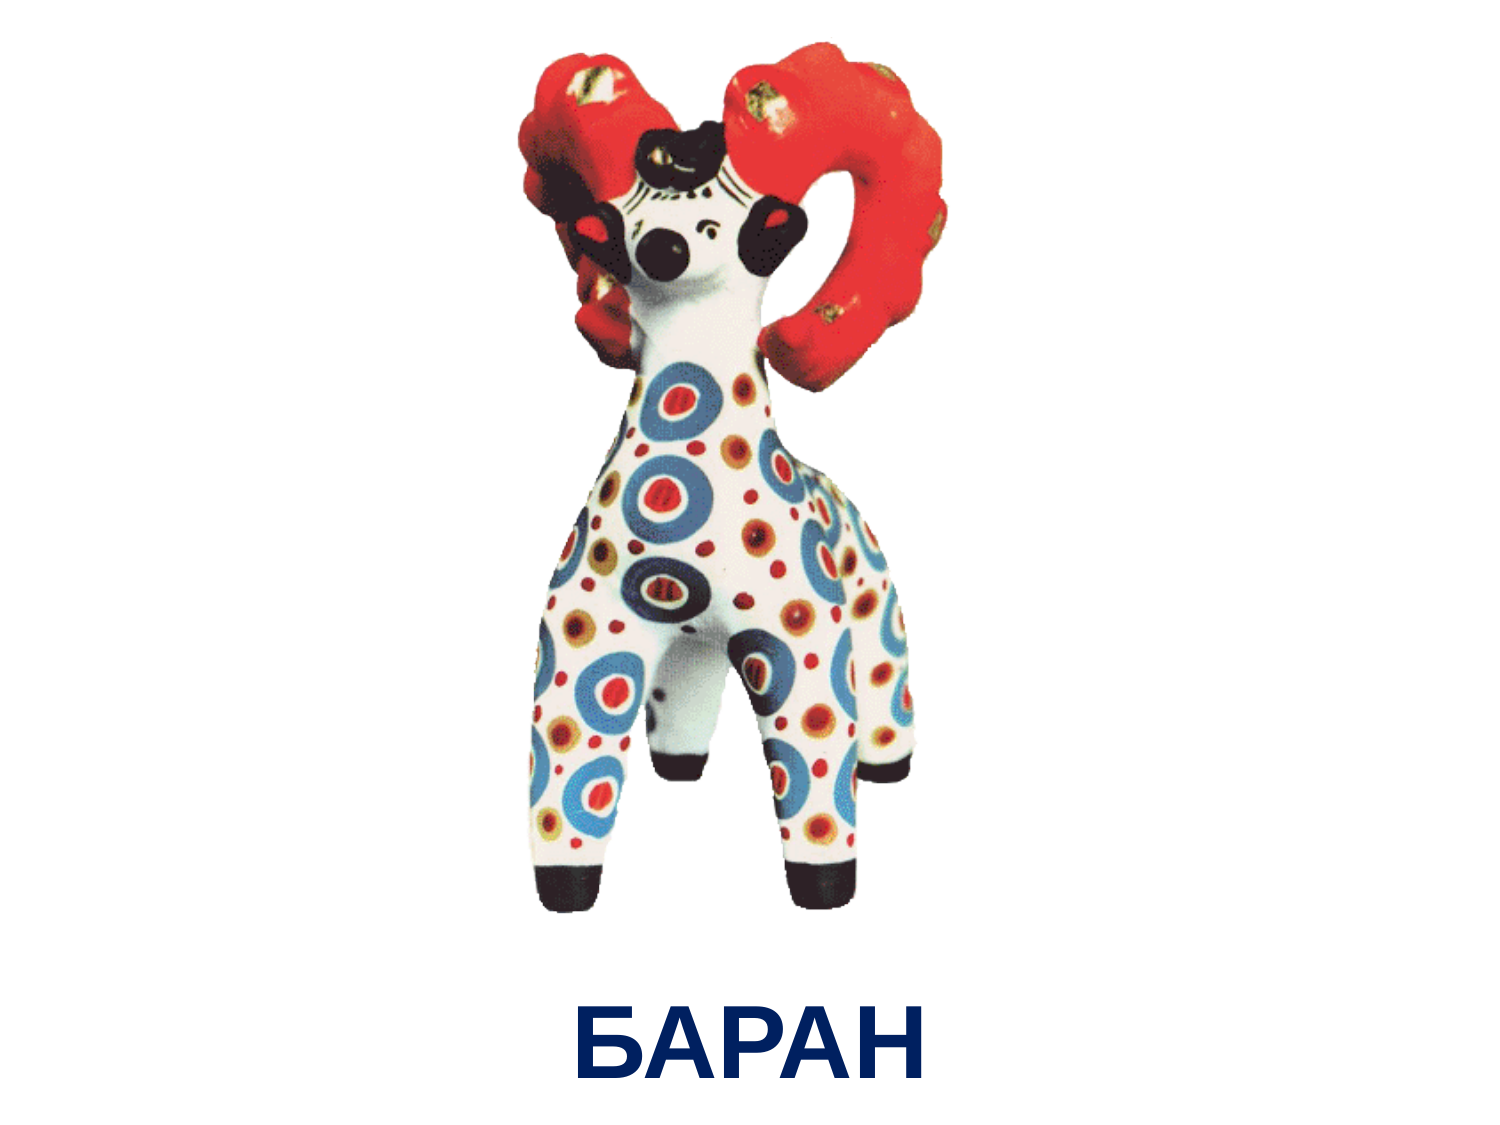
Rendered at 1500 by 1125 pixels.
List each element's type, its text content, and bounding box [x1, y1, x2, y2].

text_box БАРАН [0, 948, 1500, 1124]
picture [486, 37, 976, 944]
